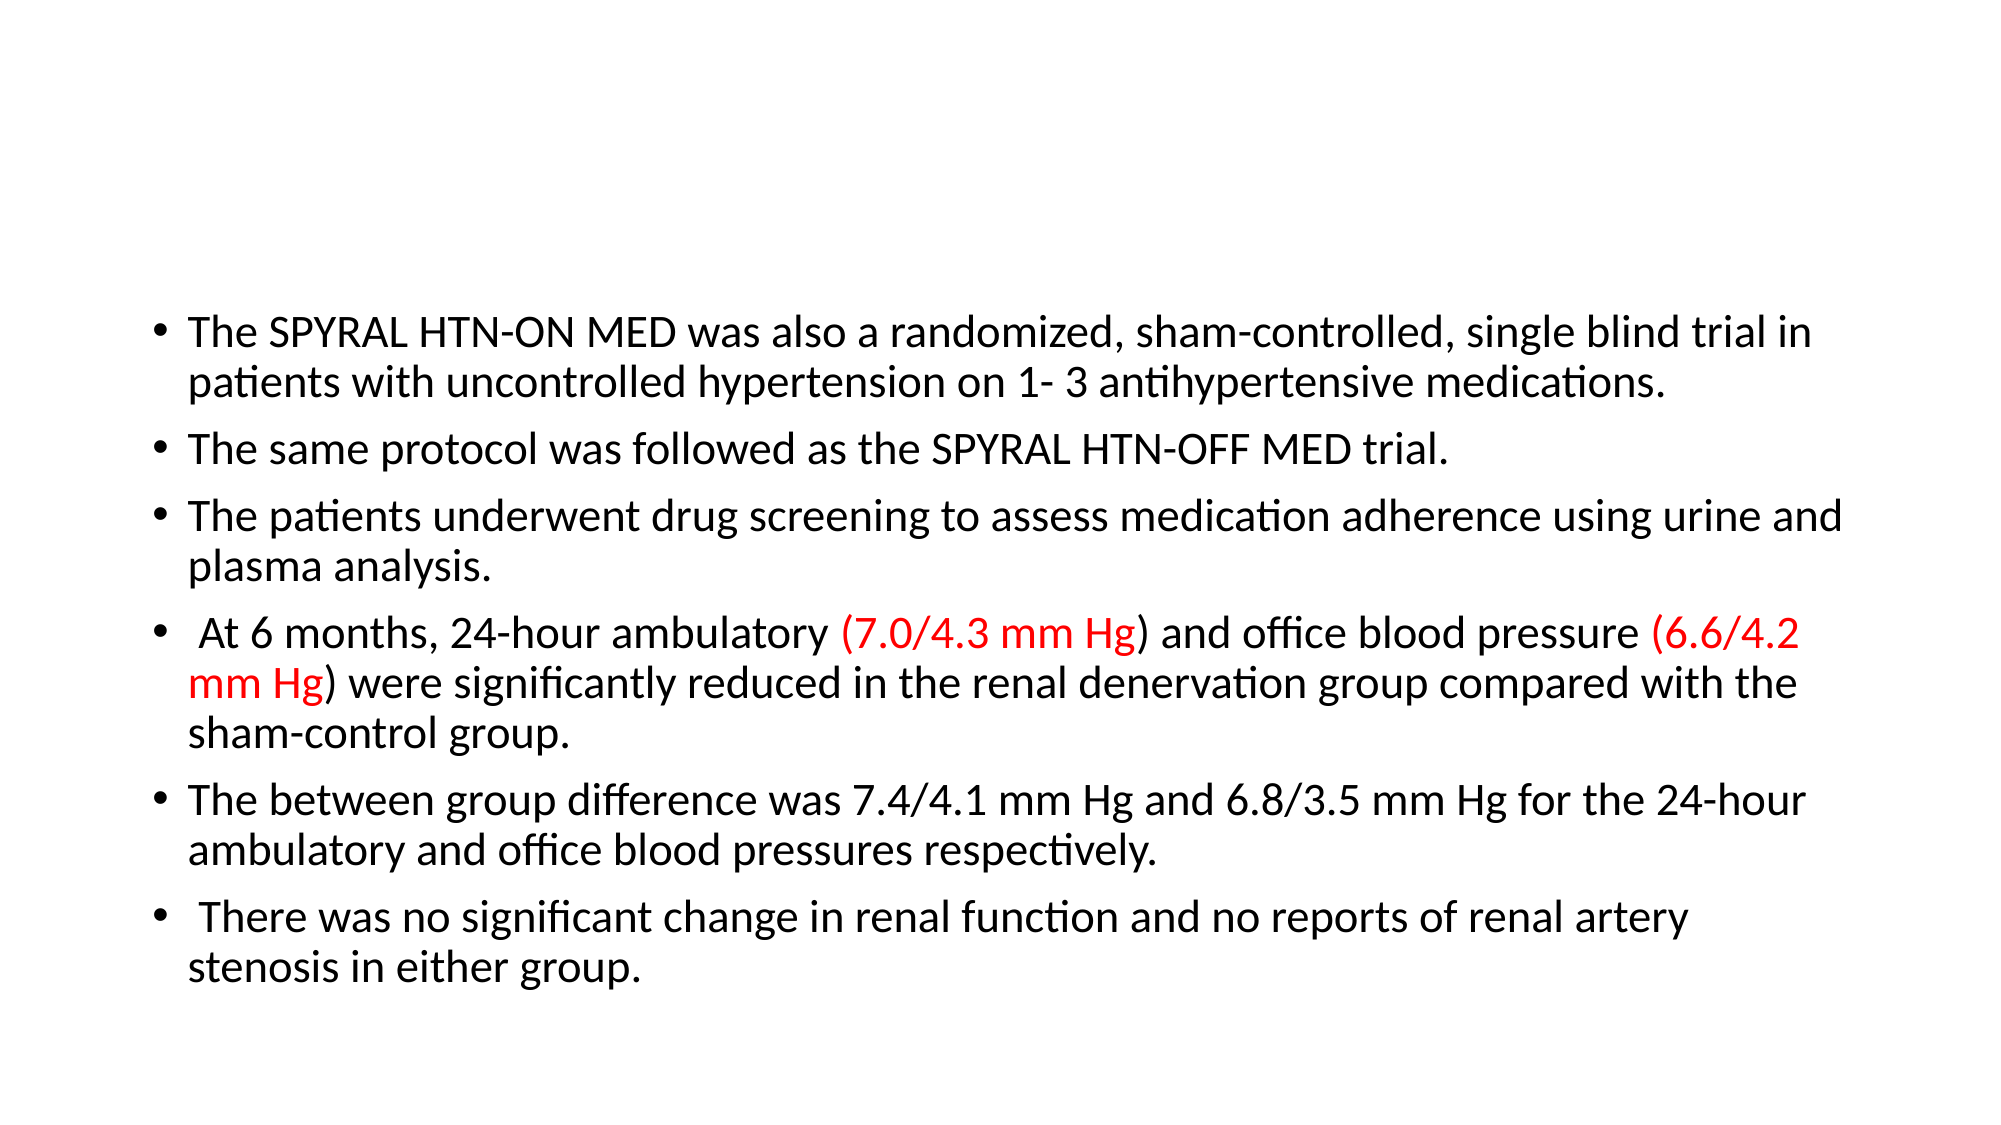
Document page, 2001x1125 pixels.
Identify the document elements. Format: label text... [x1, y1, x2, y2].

list The SPYRAL HTN-ON MED was also a randomized, sham-controlled, single blind trial in patients with uncontrolled hypertension on 1- 3 antihypertensive medications. The same protocol was followed as the SPYRAL HTN-OFF MED trial. The patients underwent drug screening to assess medication adherence using urine and plasma analysis. At 6 months, 24-hour ambulatory (7.0/4.3 mm Hg) and office blood pressure (6.6/4.2 mm Hg) were significantly reduced in the renal denervation group compared with the sham-control group. The between group difference was 7.4/4.1 mm Hg and 6.8/3.5 mm Hg for the 24-hour ambulatory and office blood pressures respectively. There was no significant change in renal function and no reports of renal artery stenosis in either group. [137, 299, 1863, 1014]
